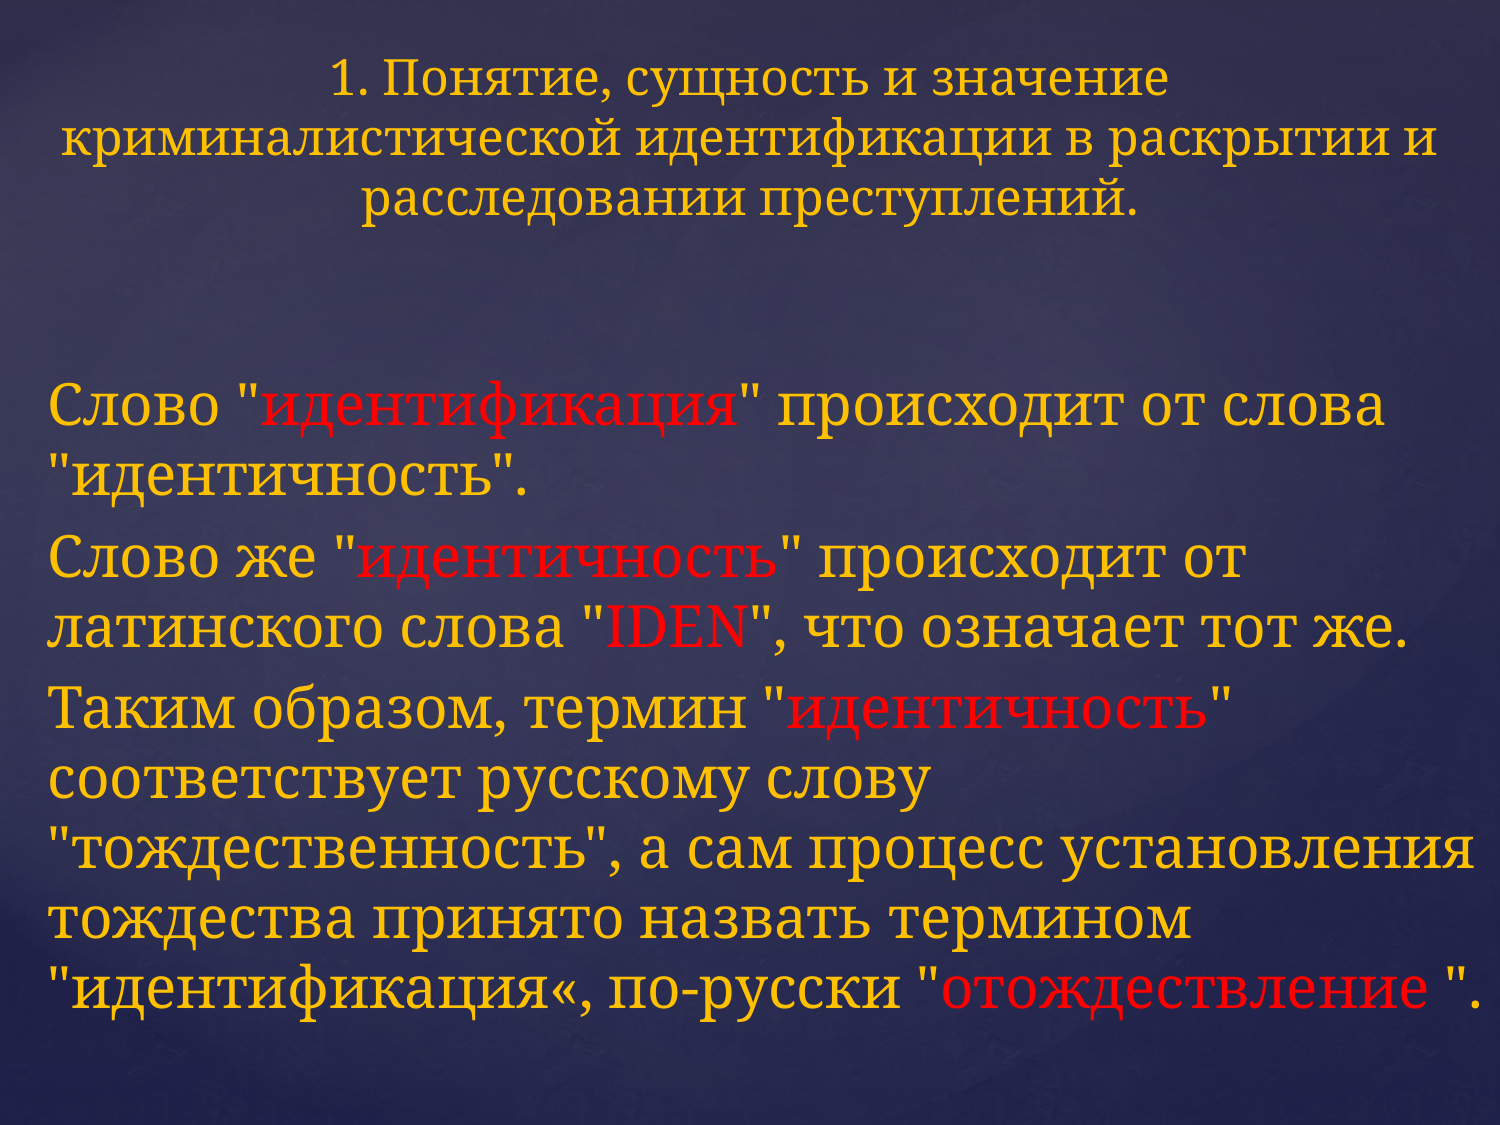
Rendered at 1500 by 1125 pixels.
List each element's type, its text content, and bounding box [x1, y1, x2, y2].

list Слово "идентификация" происходит от слова "идентичность". Слово же "идентичность" происходит от латинского слова "IDEN", что означает тот же. Таким образом, термин "идентичность" соответствует русскому слову "тождественность", а сам процесс установления тождества принято назвать термином "идентификация«, по-русски "отождествление ". [29, 262, 1500, 1125]
title 1. Понятие, сущность и значение криминалистической идентификации в раскрытии и расследовании преступлений. [29, 45, 1471, 233]
